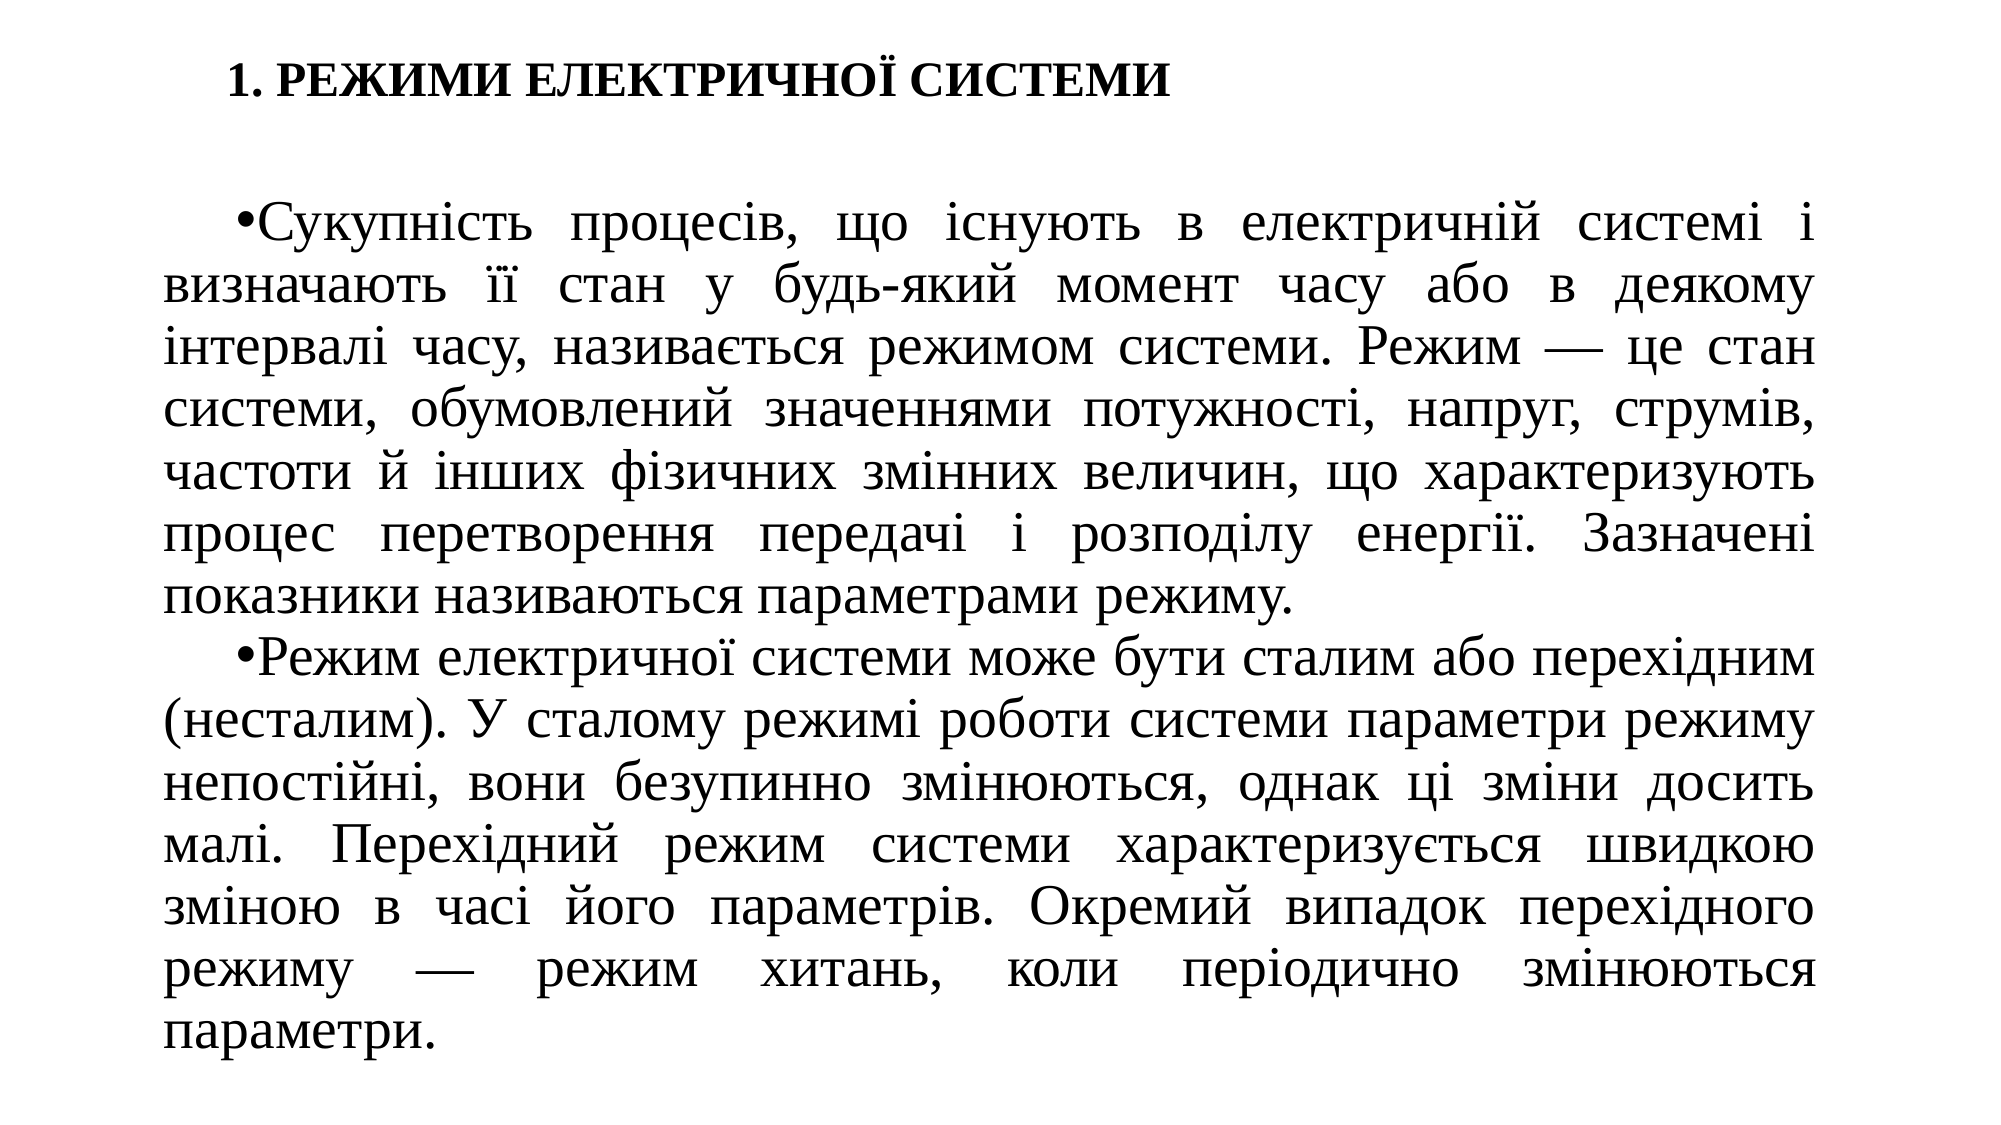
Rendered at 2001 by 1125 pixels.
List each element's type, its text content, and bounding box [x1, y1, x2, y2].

list 1. РЕЖИМИ ЕЛЕКТРИЧНОЇ СИСТЕМИ Сукупність процесів, що існують в електричній системі і визначають її стан у будь-який момент часу або в деякому інтервалі часу, називається режимом системи. Режим — це стан системи, обумовлений значеннями потужності, напруг, струмів, частоти й інших фізичних змінних величин, що характеризують процес перетворення передачі і розподілу енергії. Зазначені показники називаються параметрами режиму. Режим електричної системи може бути сталим або перехідним (несталим). У сталому режимі роботи системи параметри режиму непостійні, вони безупинно змінюються, однак ці зміни досить малі. Перехідний режим системи характеризується швидкою зміною в часі його параметрів. Окремий випадок перехідного режиму — режим хитань, коли періодично змінюються параметри. [137, 46, 1863, 1072]
